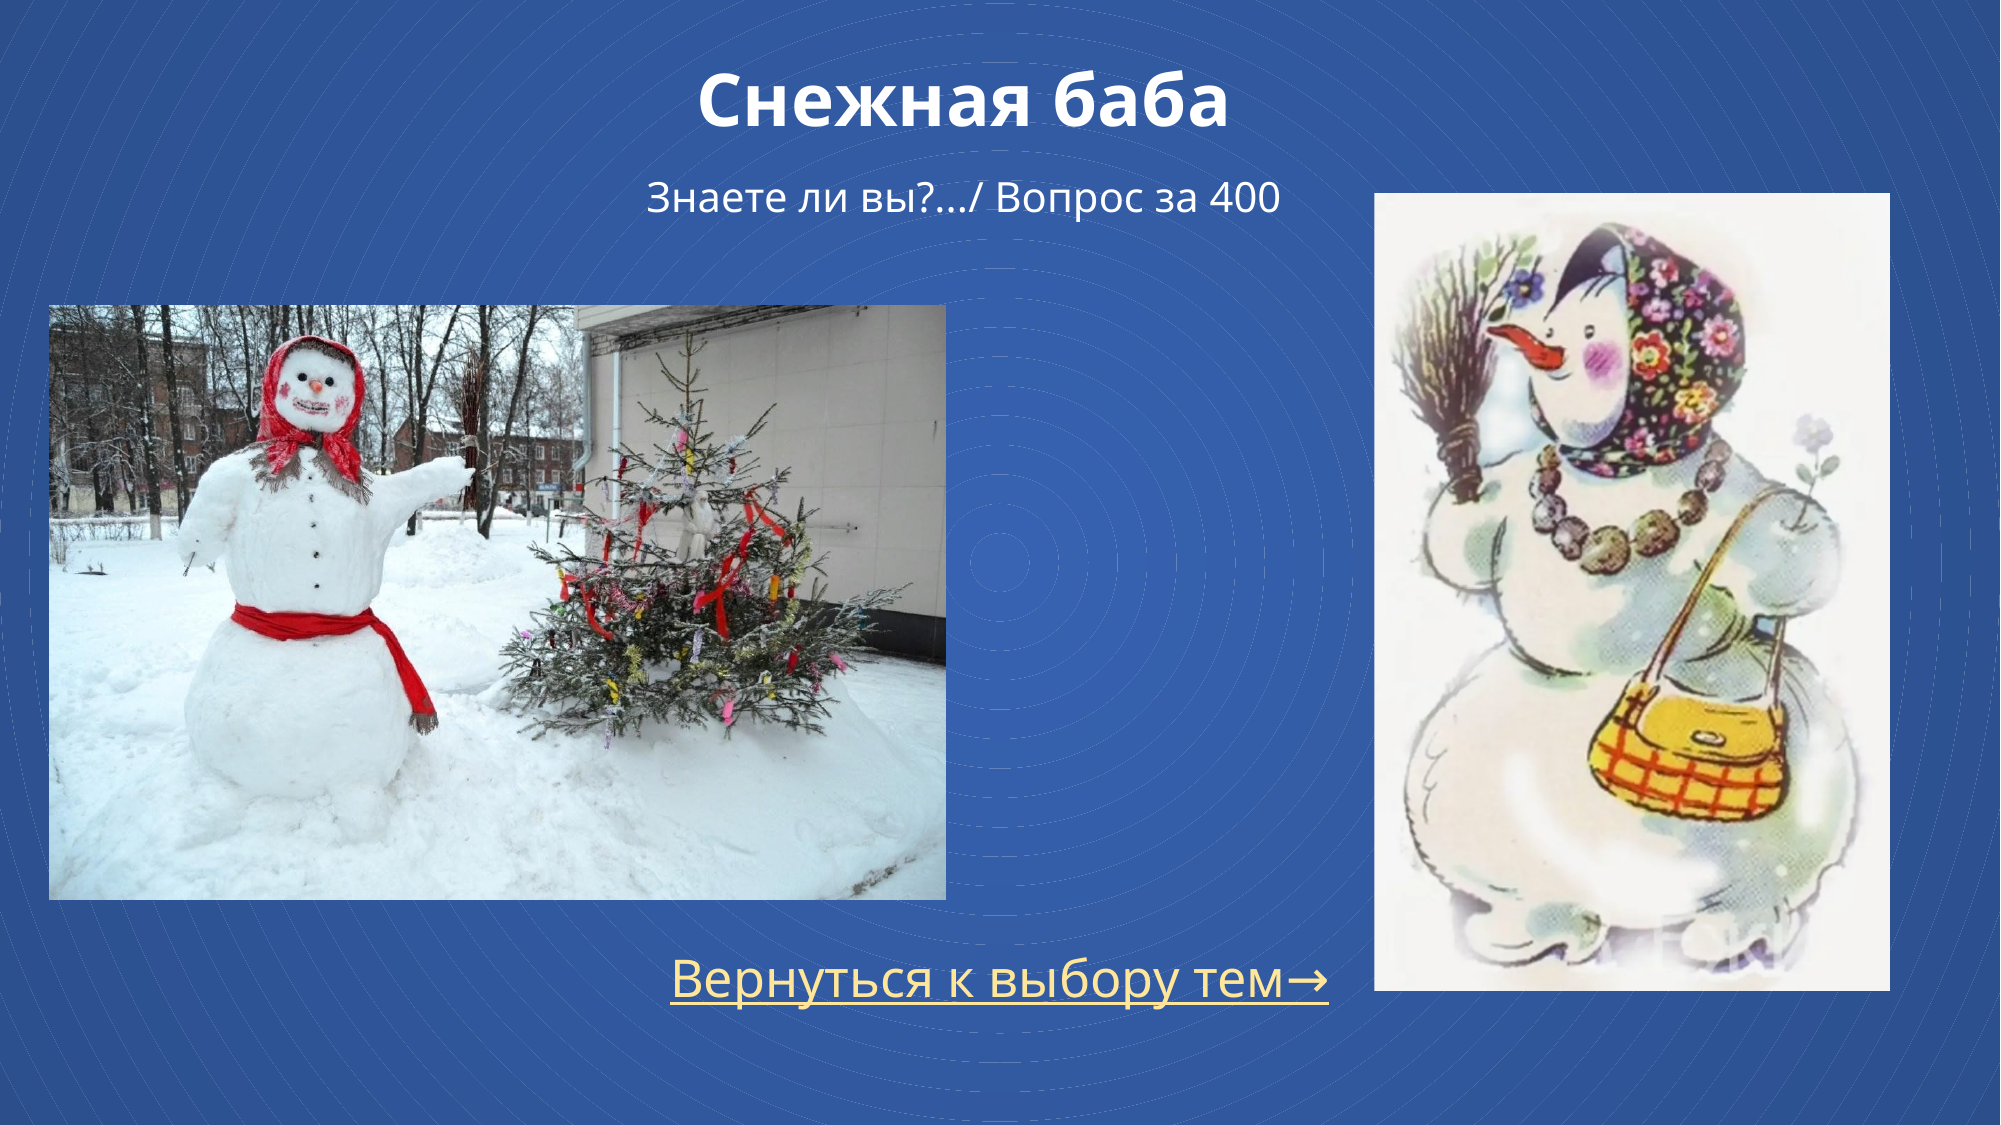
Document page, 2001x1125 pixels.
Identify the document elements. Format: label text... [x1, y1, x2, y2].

picture [1374, 193, 1890, 991]
title Снежная баба Знаете ли вы?.../ Вопрос за 400 [81, 18, 1847, 267]
text_box Вернуться к выбору тем→ [655, 938, 1345, 1016]
picture [49, 305, 946, 900]
